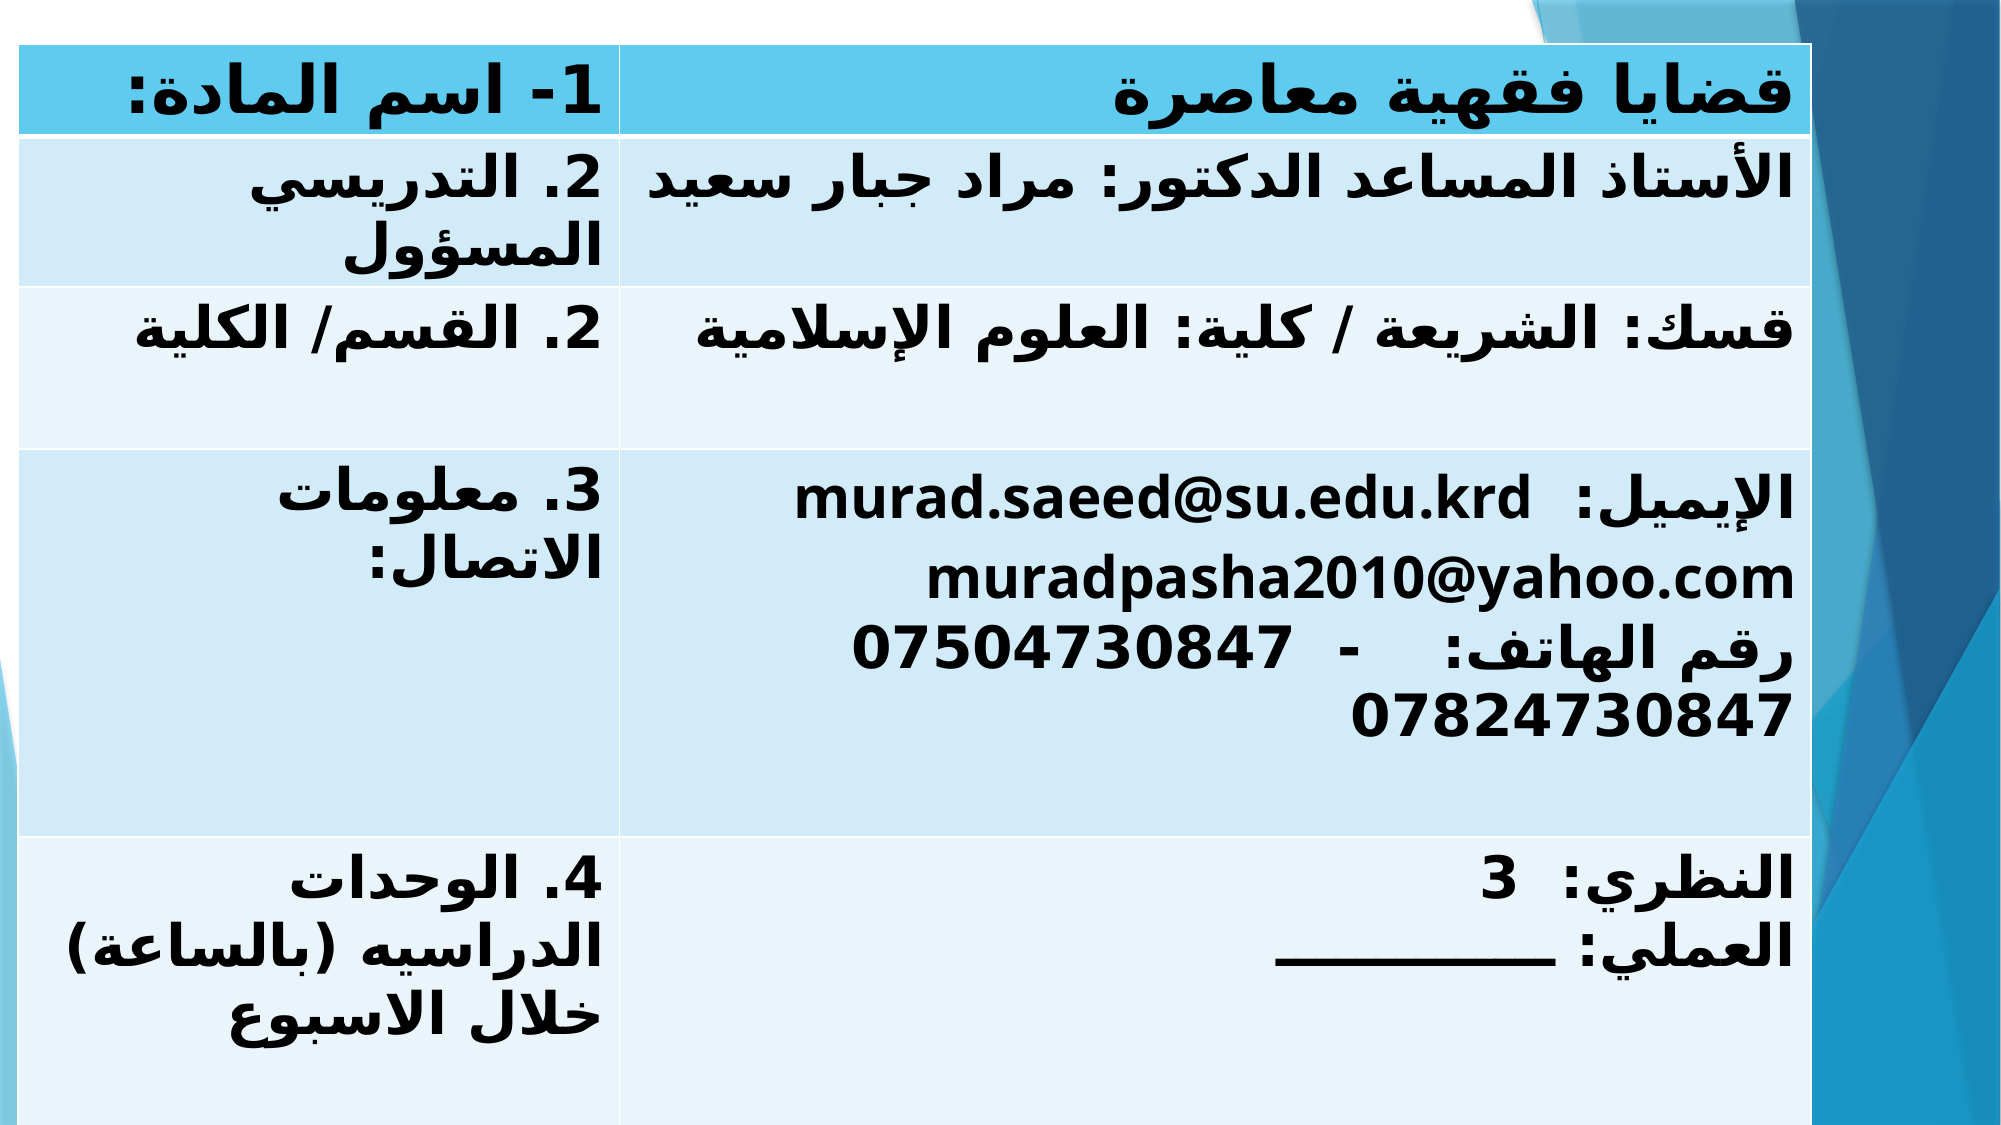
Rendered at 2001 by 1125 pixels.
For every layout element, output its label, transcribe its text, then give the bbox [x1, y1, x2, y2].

table_cell الأستاذ المساعد الدكتور: مراد جبار سعيد [620, 139, 1810, 286]
table_cell قسك: الشريعة / كلية: العلوم الإسلامية [620, 288, 1810, 448]
table_cell النظري: 3 العملي: ــــــــــــــ [620, 838, 1810, 1125]
table_cell الإيميل: murad.saeed@su.edu.krd muradpasha2010@yahoo.com رقم الهاتف: - 07504730847 07824730847 [620, 450, 1810, 836]
table_header قضايا فقهية معاصرة [620, 45, 1810, 134]
table_cell 2. التدريسي المسؤول [19, 139, 619, 286]
table_cell 4. الوحدات الدراسیە (بالساعة) خلال الاسبوع [19, 838, 619, 1125]
table_header 1- اسم المادة: [19, 45, 619, 134]
table_cell 3. معلومات الاتصال: [19, 450, 619, 836]
table_cell 2. القسم/ الكلية [19, 288, 619, 448]
